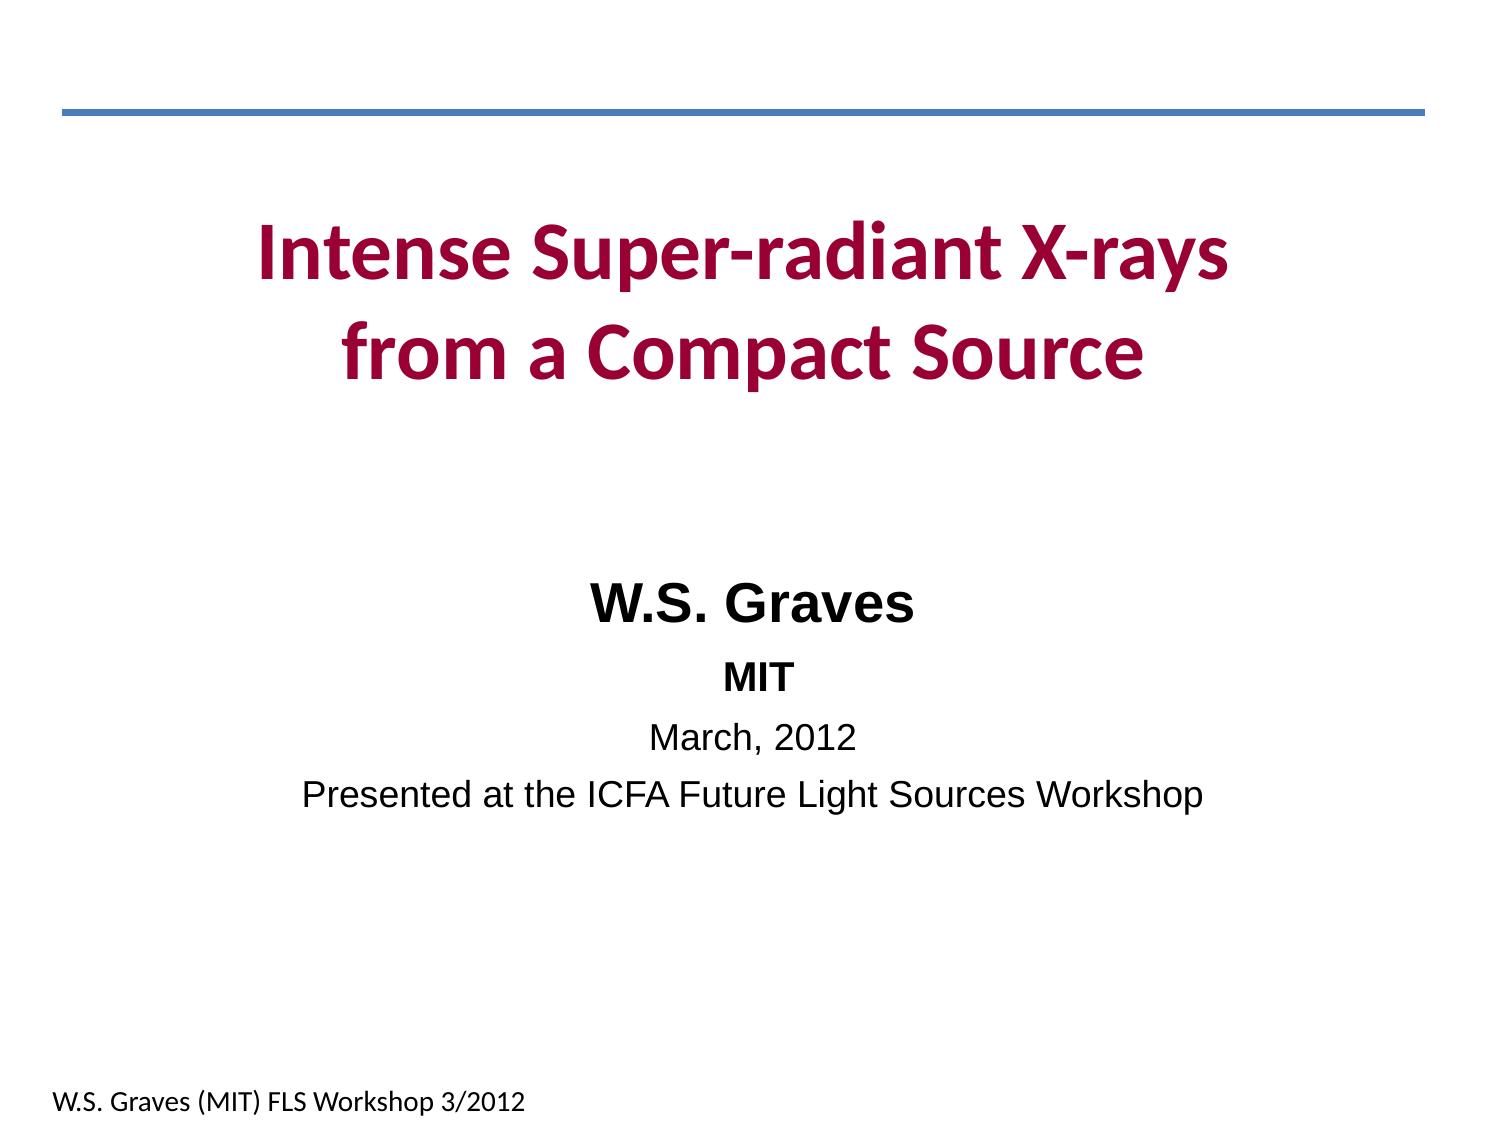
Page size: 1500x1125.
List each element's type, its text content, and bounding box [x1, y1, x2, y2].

text_box W.S. Graves MIT March, 2012 Presented at the ICFA Future Light Sources Workshop [152, 557, 1354, 824]
text_box Intense Super-radiant X-rays from a Compact Source [212, 187, 1275, 405]
